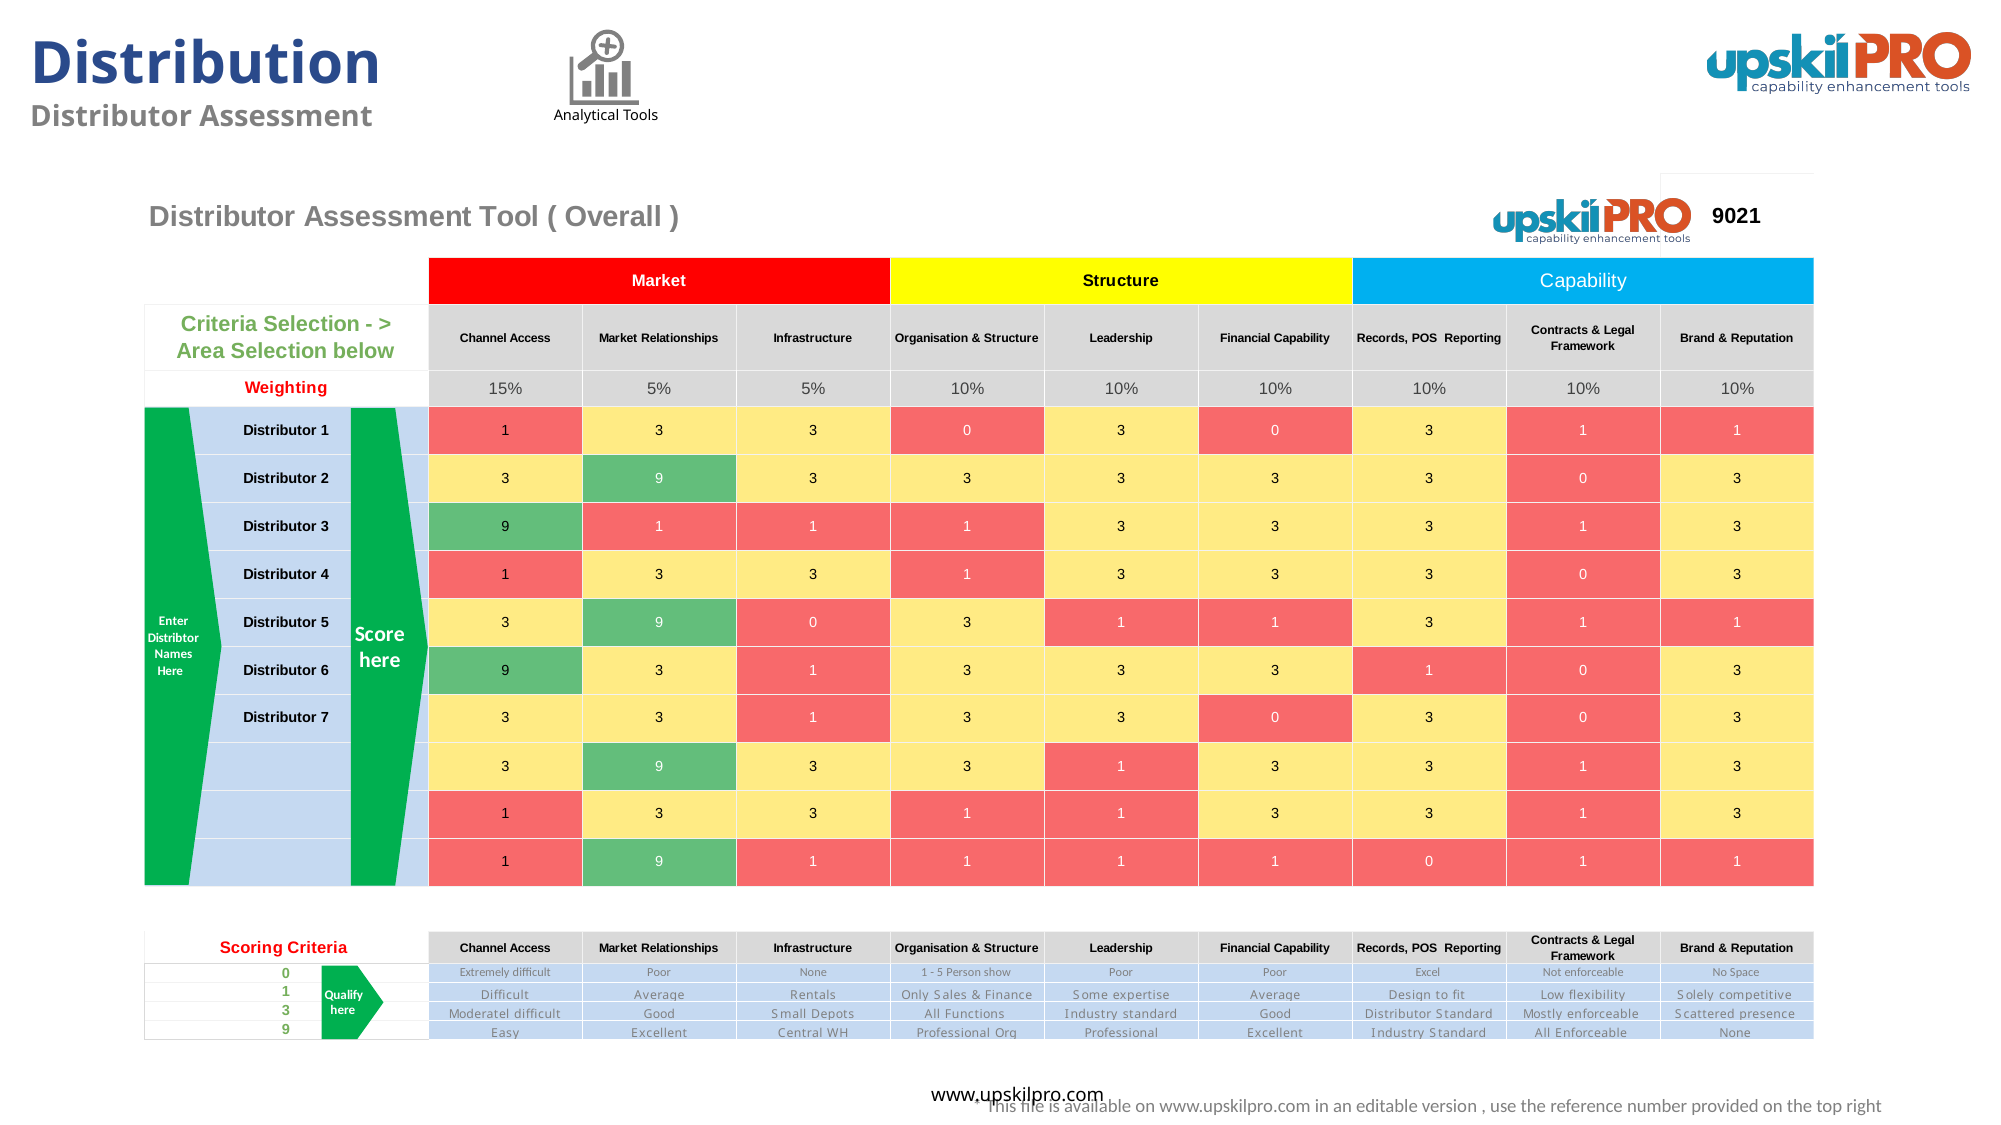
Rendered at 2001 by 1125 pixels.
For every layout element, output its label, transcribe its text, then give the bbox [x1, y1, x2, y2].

text_box Distribution Distributor Assessment [15, 9, 534, 140]
picture [143, 172, 1815, 1040]
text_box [523, 28, 693, 132]
picture [1707, 32, 1971, 94]
text_box * This file is available on www.upskilpro.com in an editable version , use the reference number provided on the top right [851, 1086, 1901, 1124]
text_box www.upskilpro.com [783, 1075, 1253, 1113]
